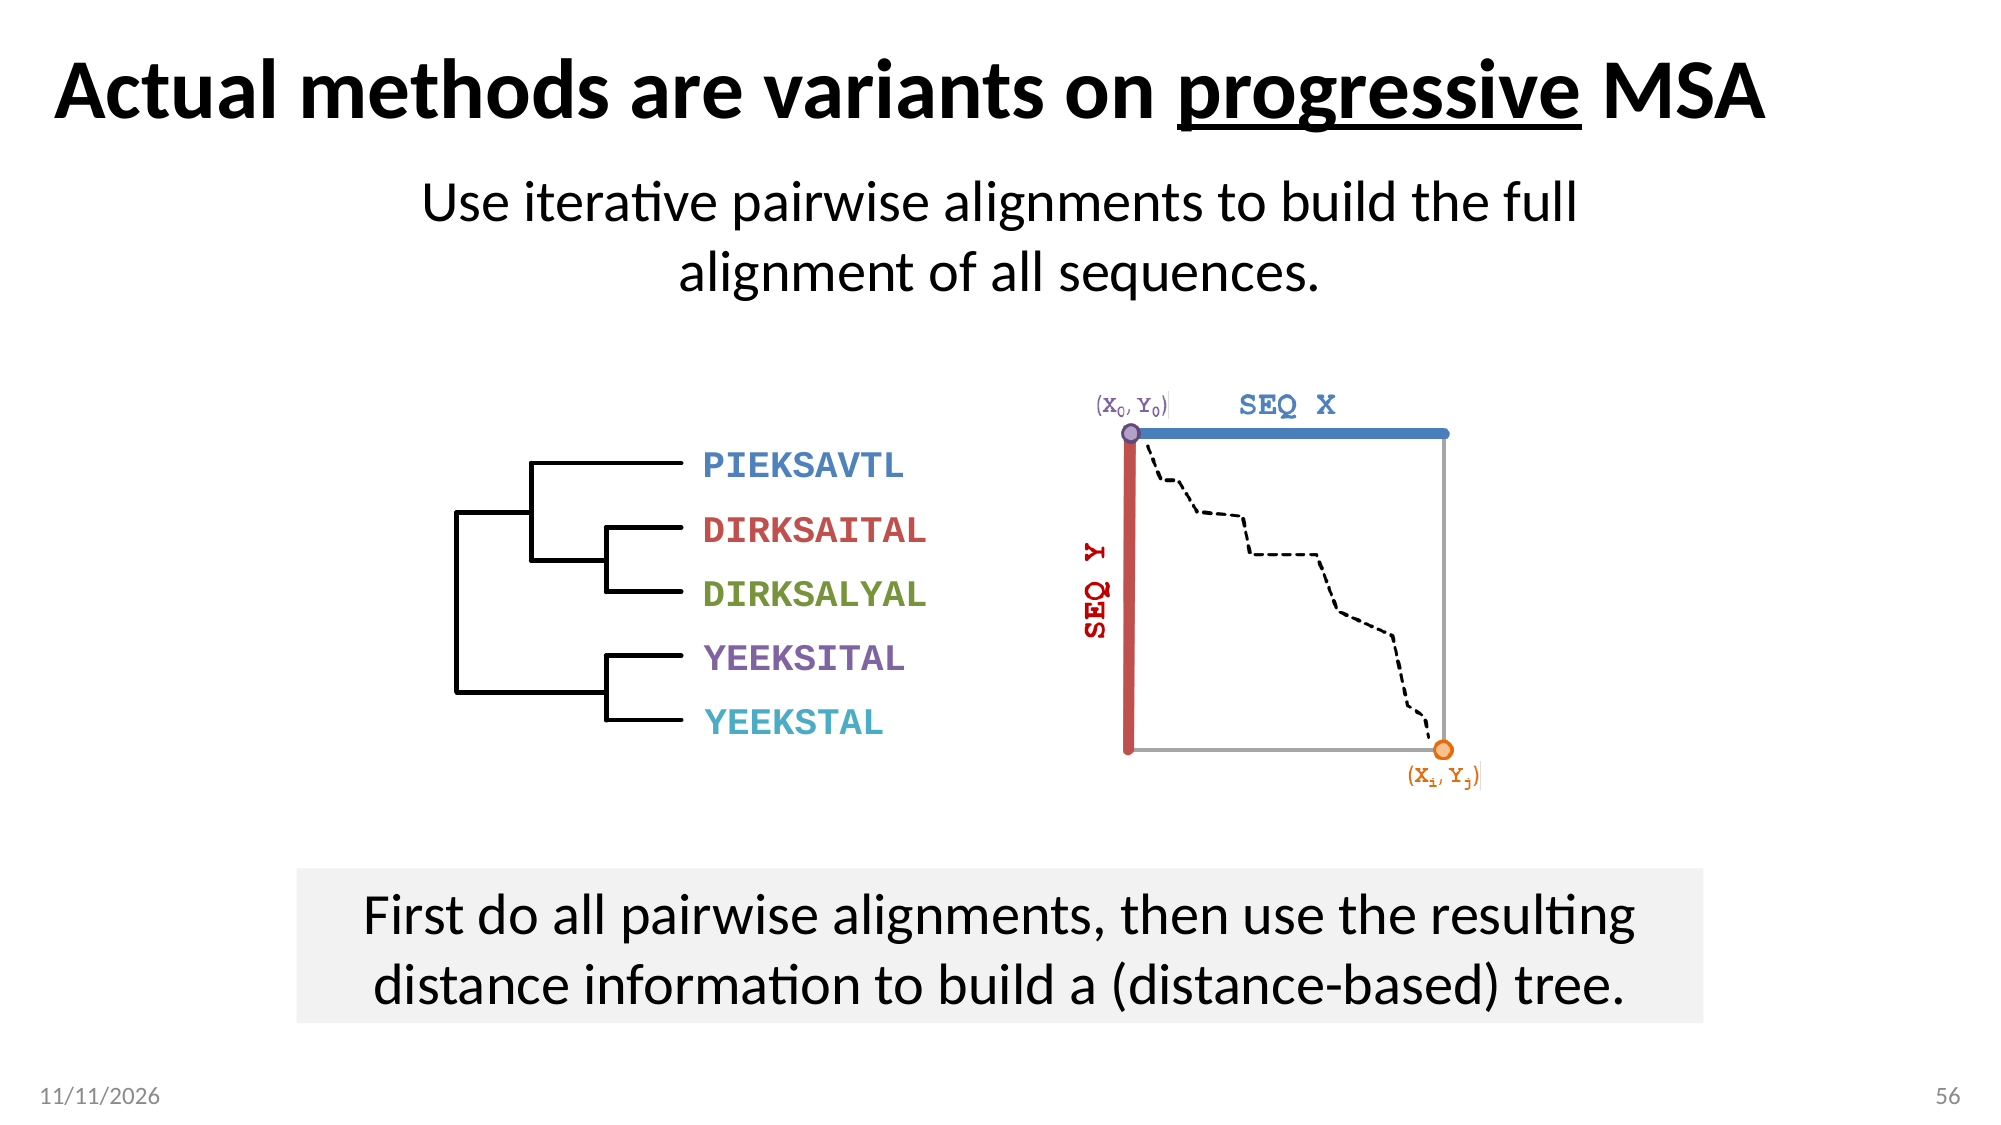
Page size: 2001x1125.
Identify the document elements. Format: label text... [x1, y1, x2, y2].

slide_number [39, 1064, 490, 1125]
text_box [296, 155, 1704, 1025]
slide_number 56 [1510, 1064, 1961, 1125]
title Actual methods are variants on progressive MSA [39, 37, 1961, 145]
